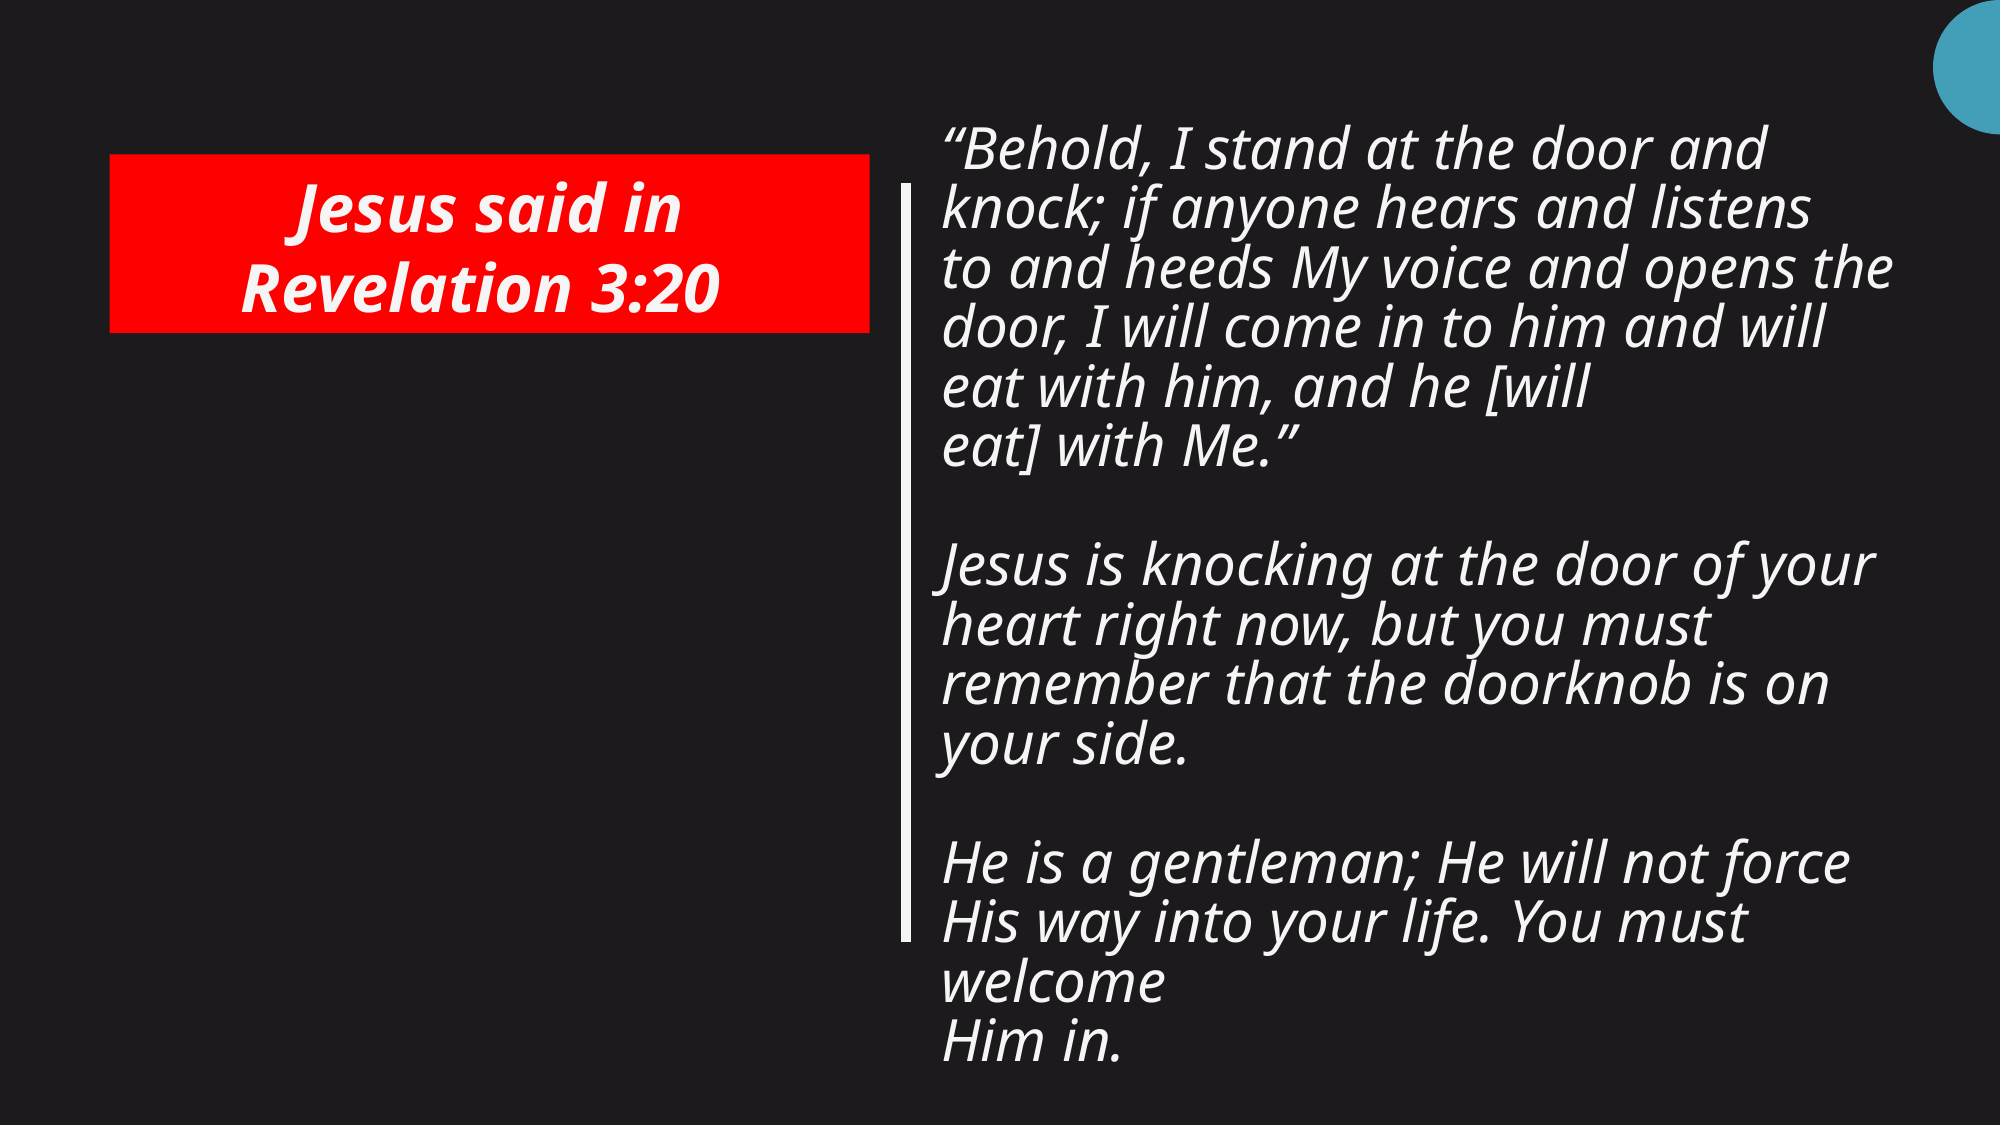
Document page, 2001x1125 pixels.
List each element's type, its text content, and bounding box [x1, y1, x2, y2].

subtitle Jesus said in Revelation 3:20 [109, 154, 870, 334]
title “Behold, I stand at the door and knock; if anyone hears and listens to and heeds My voice and opens the door, I will come in to him and will eat with him, and he [will eat] with Me.” Jesus is knocking at the door of your heart right now, but you must remember that the doorknob is on your side. He is a gentleman; He will not force His way into your life. You must welcome Him in. [926, 119, 1924, 1077]
